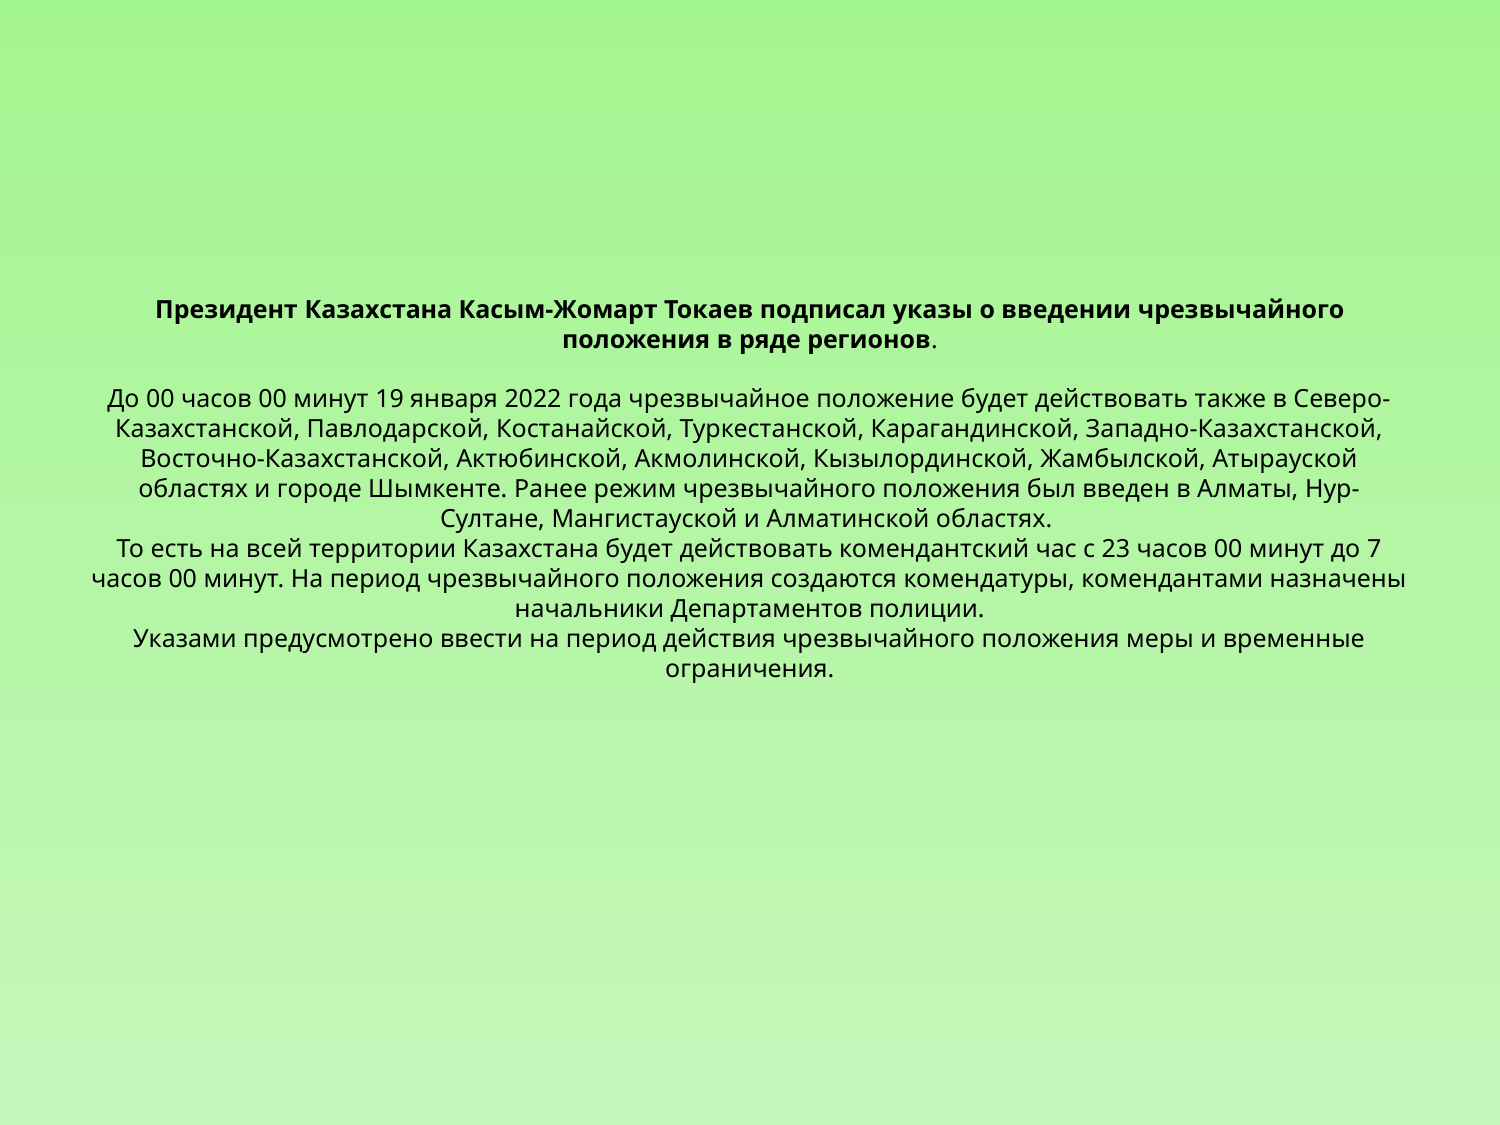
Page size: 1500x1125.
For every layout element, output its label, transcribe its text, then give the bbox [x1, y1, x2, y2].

title Президент Казахстана Касым-Жомарт Токаев подписал указы о введении чрезвычайного положения в ряде регионов. До 00 часов 00 минут 19 января 2022 года чрезвычайное положение будет действовать также в Северо-Казахстанской, Павлодарской, Костанайской, Туркестанской, Карагандинской, Западно-Казахстанской, Восточно-Казахстанской, Актюбинской, Акмолинской, Кызылординской, Жамбылской, Атырауской областях и городе Шымкенте. Ранее режим чрезвычайного положения был введен в Алматы, Нур-Султане, Мангистауской и Алматинской областях. То есть на всей территории Казахстана будет действовать комендантский час с 23 часов 00 минут до 7 часов 00 минут. На период чрезвычайного положения создаются комендатуры, комендантами назначены начальники Департаментов полиции. Указами предусмотрено ввести на период действия чрезвычайного положения меры и временные ограничения. [75, 0, 1425, 1046]
